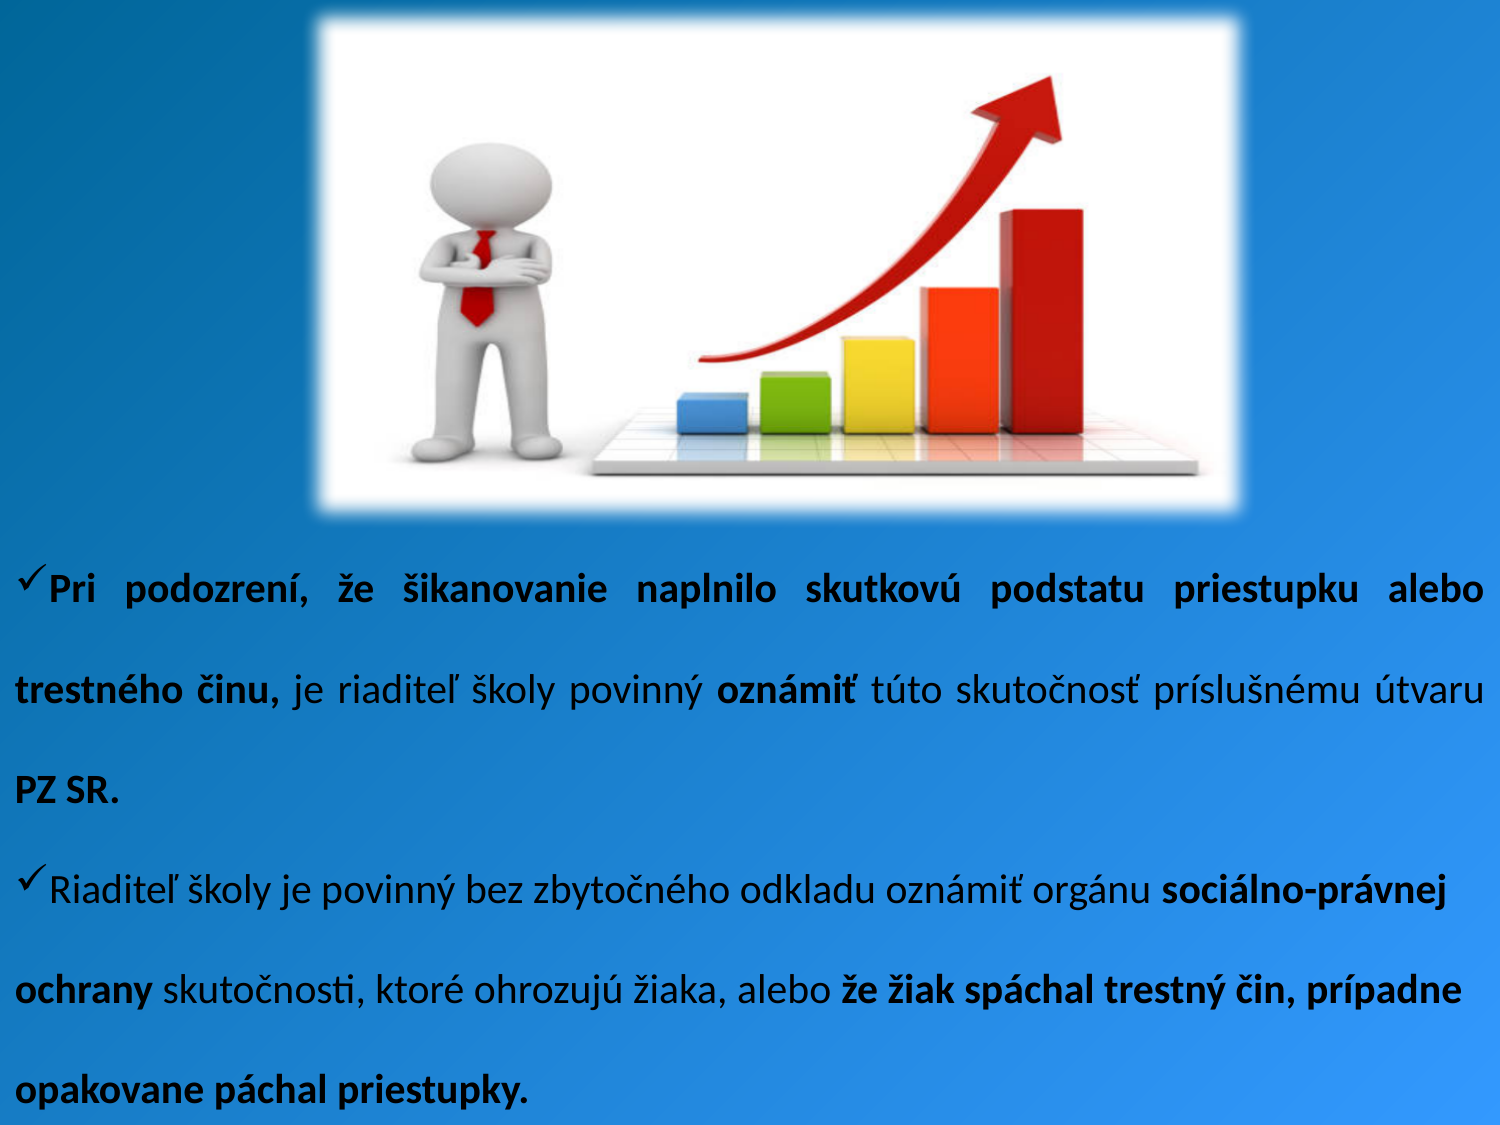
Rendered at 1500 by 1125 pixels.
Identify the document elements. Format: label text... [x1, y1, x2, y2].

picture [299, 0, 1257, 530]
text_box Pri podozrení, že šikanovanie naplnilo skutkovú podstatu priestupku alebo trestného činu, je riaditeľ školy povinný oznámiť túto skutočnosť príslušnému útvaru PZ SR. Riaditeľ školy je povinný bez zbytočného odkladu oznámiť orgánu sociálno-právnej ochrany skutočnosti, ktoré ohrozujú žiaka, alebo že žiak spáchal trestný čin, prípadne opakovane páchal priestupky. [0, 503, 1500, 1119]
